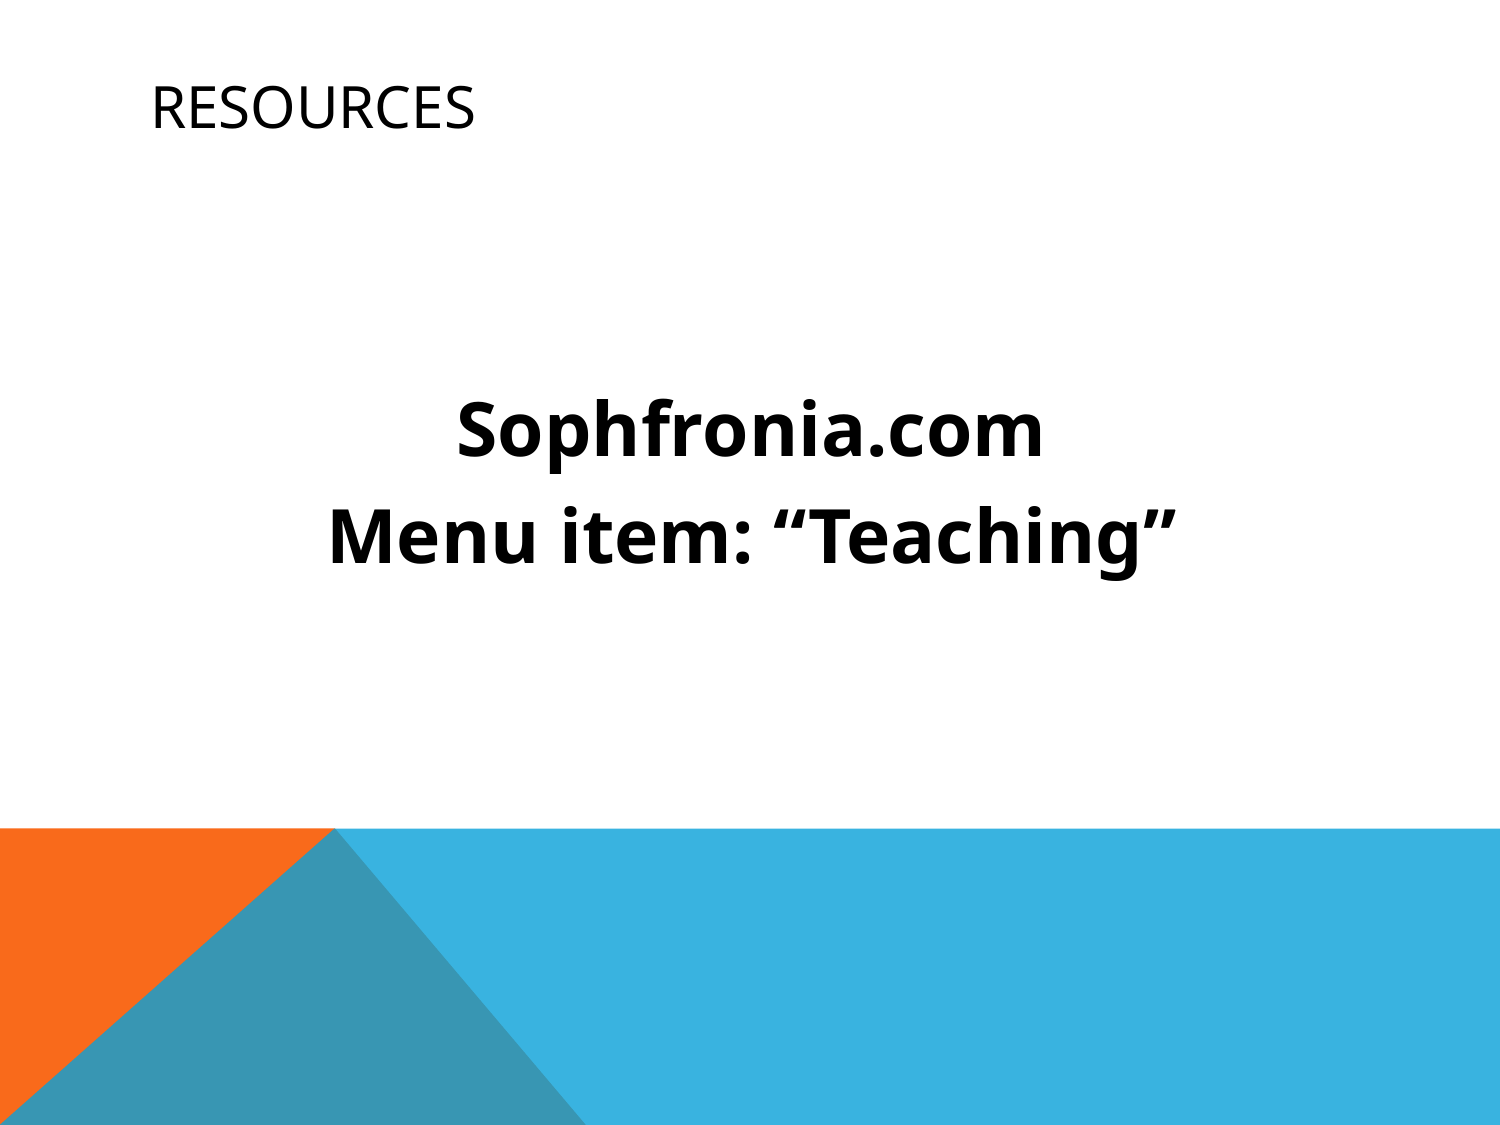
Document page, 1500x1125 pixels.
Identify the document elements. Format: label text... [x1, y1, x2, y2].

title Resources [135, 60, 1369, 150]
list Sophfronia.com Menu item: “Teaching” [135, 180, 1369, 768]
